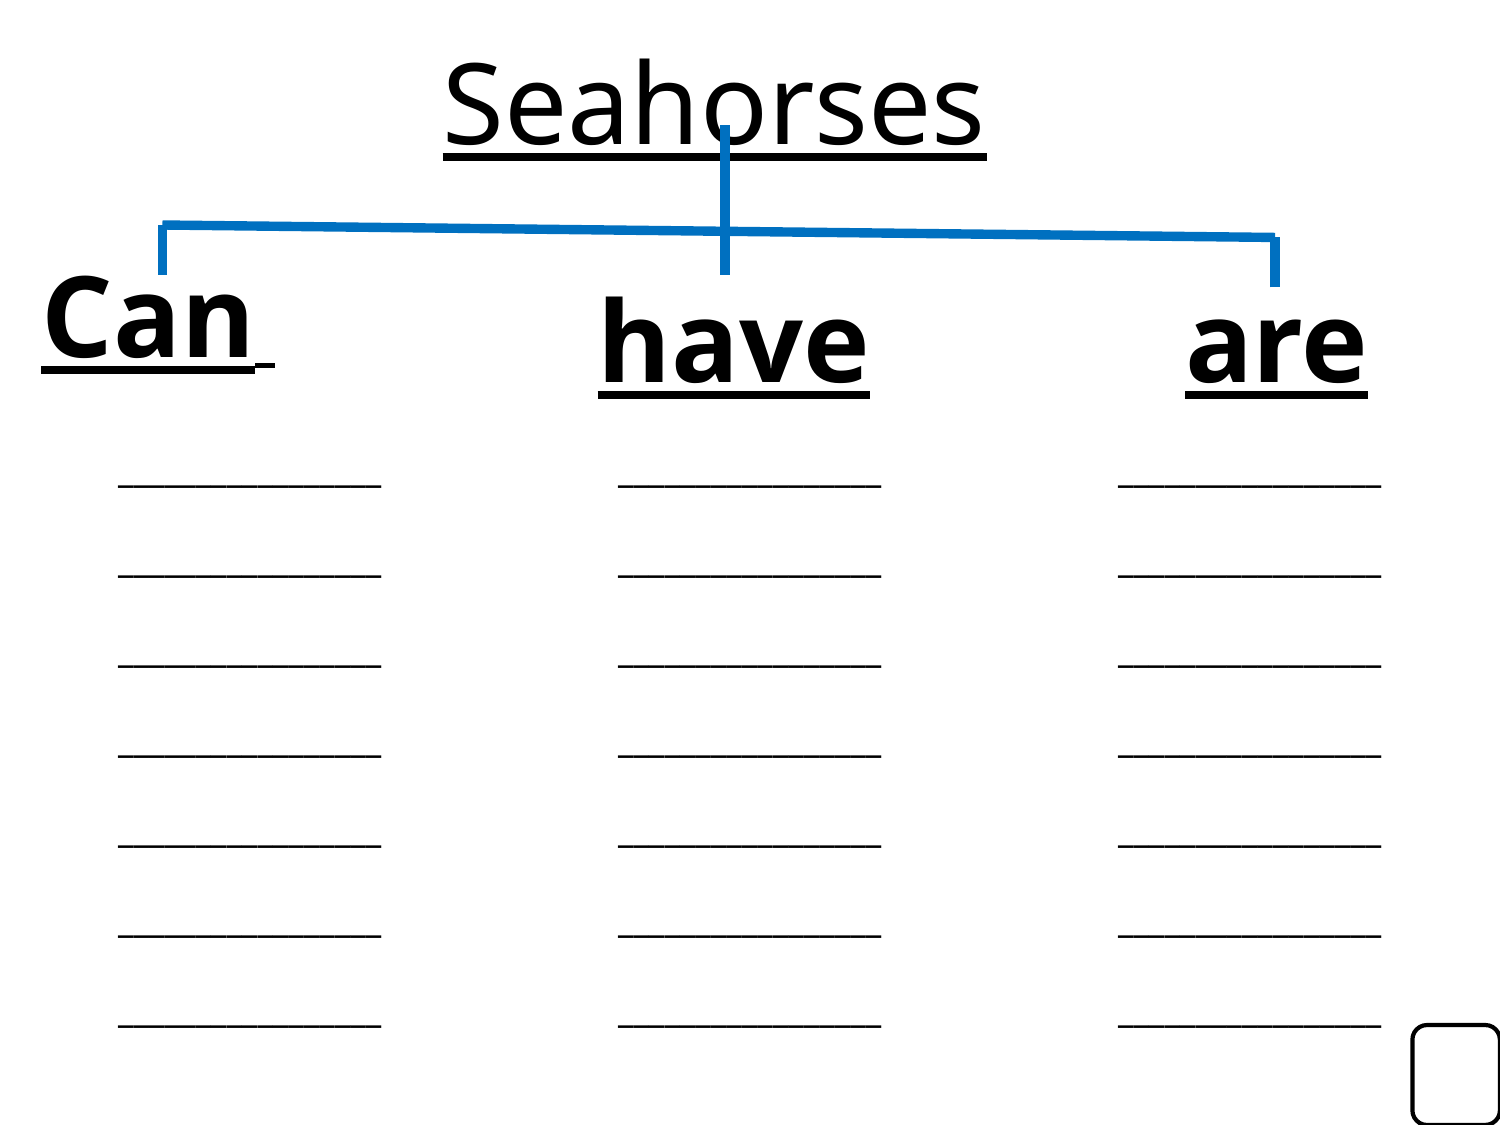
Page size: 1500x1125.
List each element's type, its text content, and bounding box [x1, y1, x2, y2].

text_box Seahorses [427, 24, 1002, 175]
text_box [1410, 1022, 1500, 1125]
text_box have [582, 262, 885, 413]
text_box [729, 224, 1276, 238]
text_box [163, 224, 720, 238]
text_box _________________ _________________ _________________ _________________ _________________ _________________ _________________ [1024, 437, 1475, 1083]
text_box _________________ _________________ _________________ _________________ _________________ _________________ _________________ [24, 437, 475, 1083]
text_box are [1170, 262, 1384, 413]
text_box Can [26, 237, 290, 388]
text_box _________________ _________________ _________________ _________________ _________________ _________________ _________________ [524, 437, 975, 1083]
